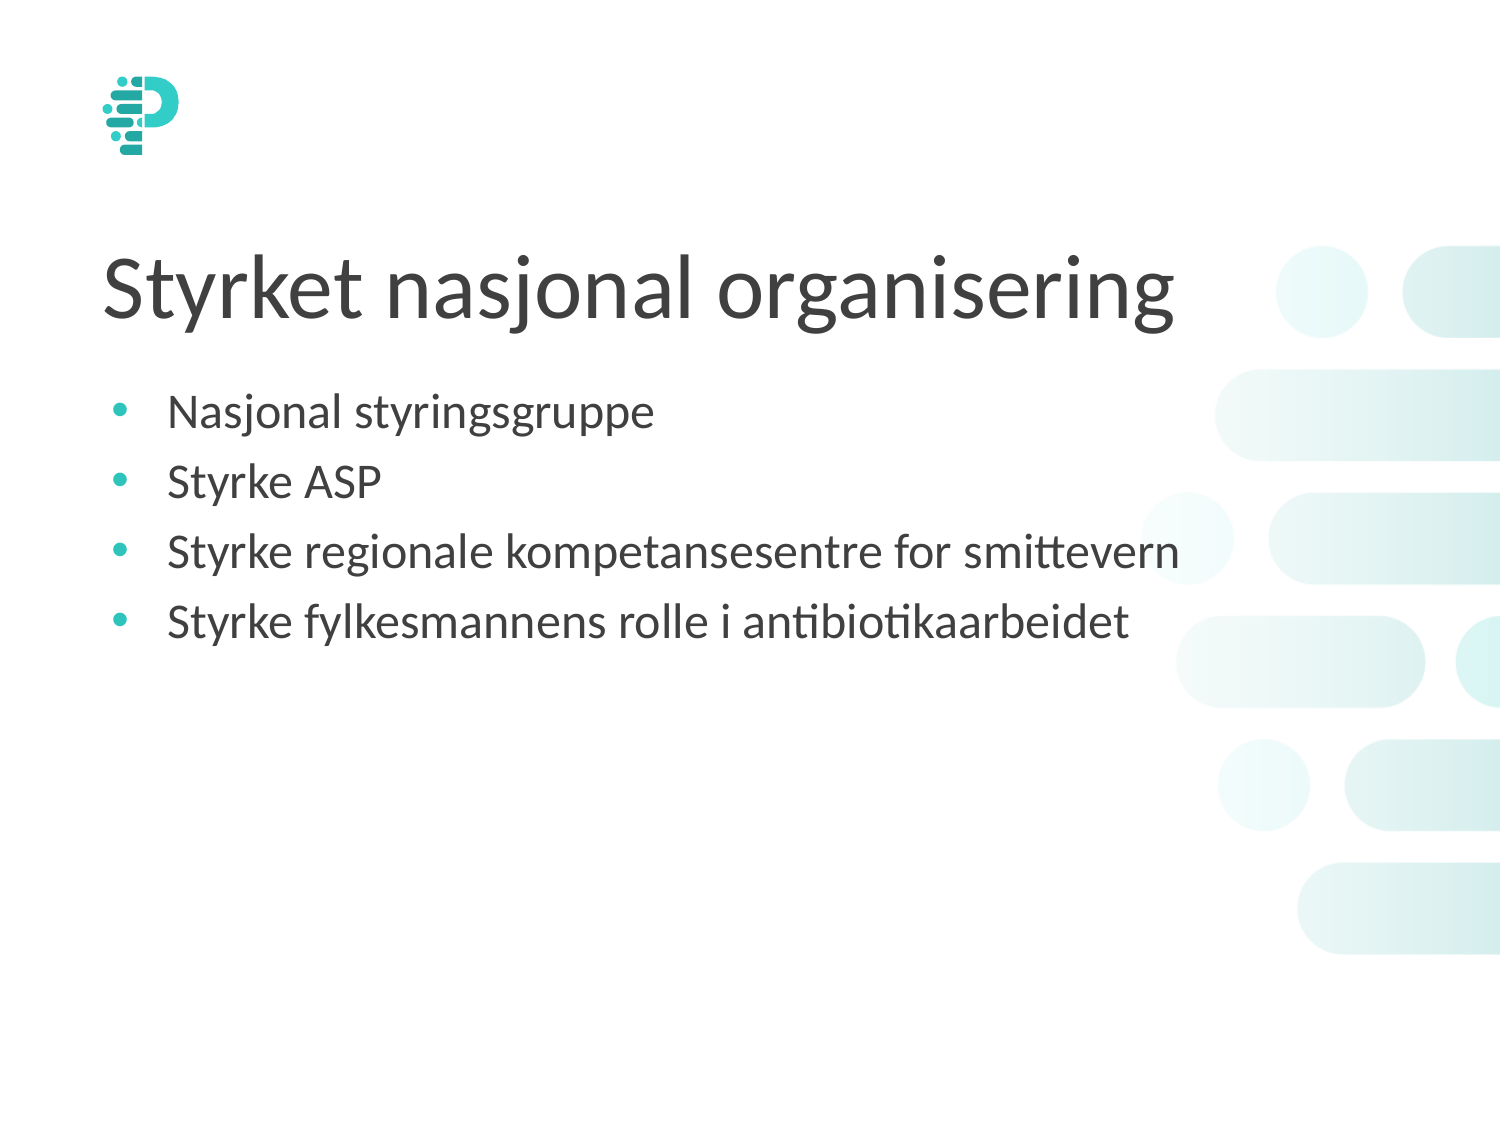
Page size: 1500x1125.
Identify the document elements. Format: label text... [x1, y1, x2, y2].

list Nasjonal styringsgruppe Styrke ASP Styrke regionale kompetansesentre for smittevern Styrke fylkesmannens rolle i antibiotikaarbeidet [87, 376, 1438, 964]
title Styrket nasjonal organisering [87, 188, 1438, 376]
